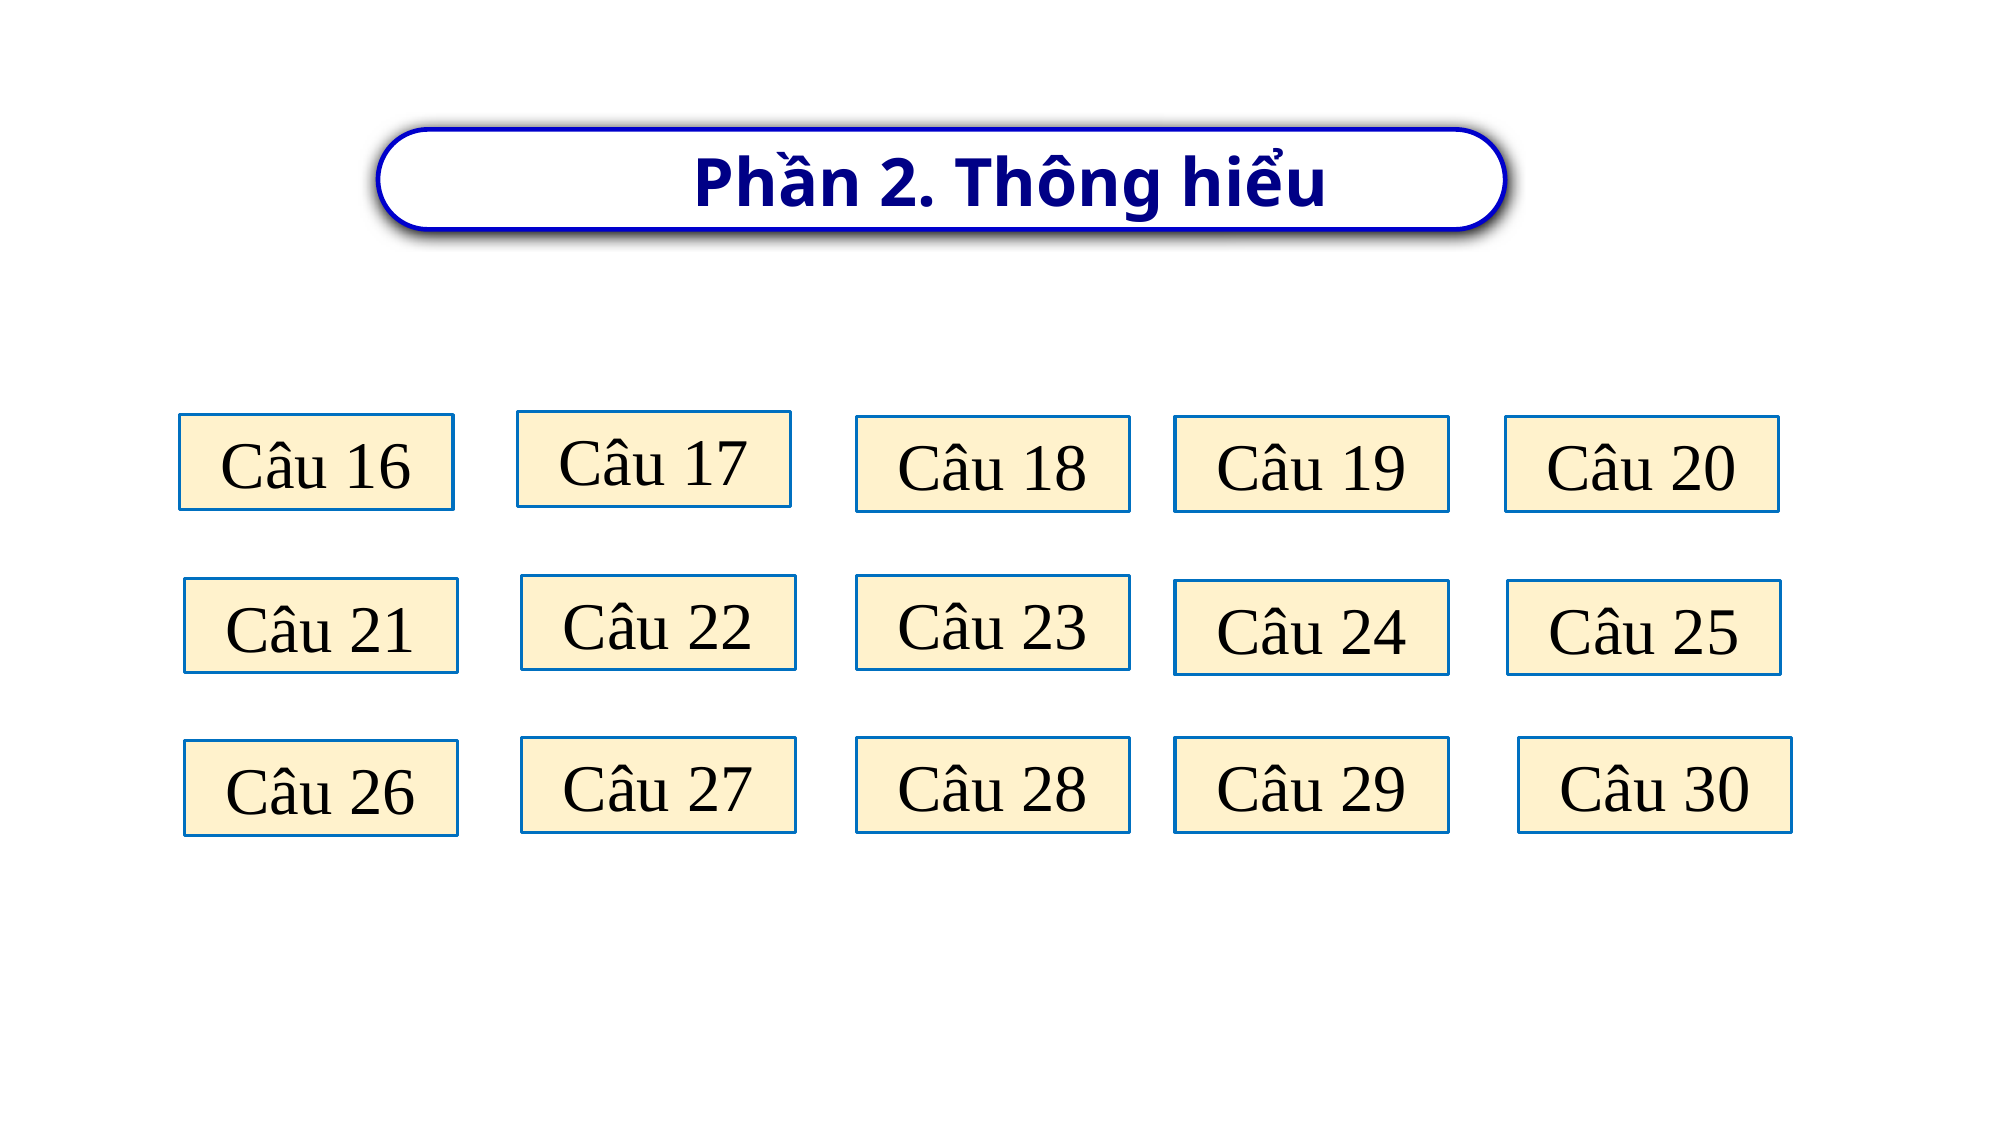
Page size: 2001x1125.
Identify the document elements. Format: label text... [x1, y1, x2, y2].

text_box Phần 2. Thông hiểu [378, 129, 1506, 230]
text_box Câu 30 [1518, 737, 1792, 833]
text_box Câu 21 [184, 578, 458, 673]
text_box Câu 24 [1174, 580, 1449, 675]
text_box Câu 28 [856, 737, 1130, 833]
text_box Câu 16 [179, 414, 454, 510]
text_box Câu 29 [1174, 737, 1449, 833]
text_box Câu 25 [1507, 580, 1781, 675]
text_box Câu 27 [521, 737, 796, 833]
text_box Câu 23 [856, 575, 1130, 670]
text_box Câu 26 [184, 740, 458, 836]
text_box Câu 22 [521, 575, 796, 670]
text_box Câu 19 [1174, 416, 1449, 512]
text_box Câu 17 [517, 411, 791, 507]
text_box Câu 18 [856, 416, 1130, 512]
text_box Câu 20 [1505, 416, 1779, 512]
